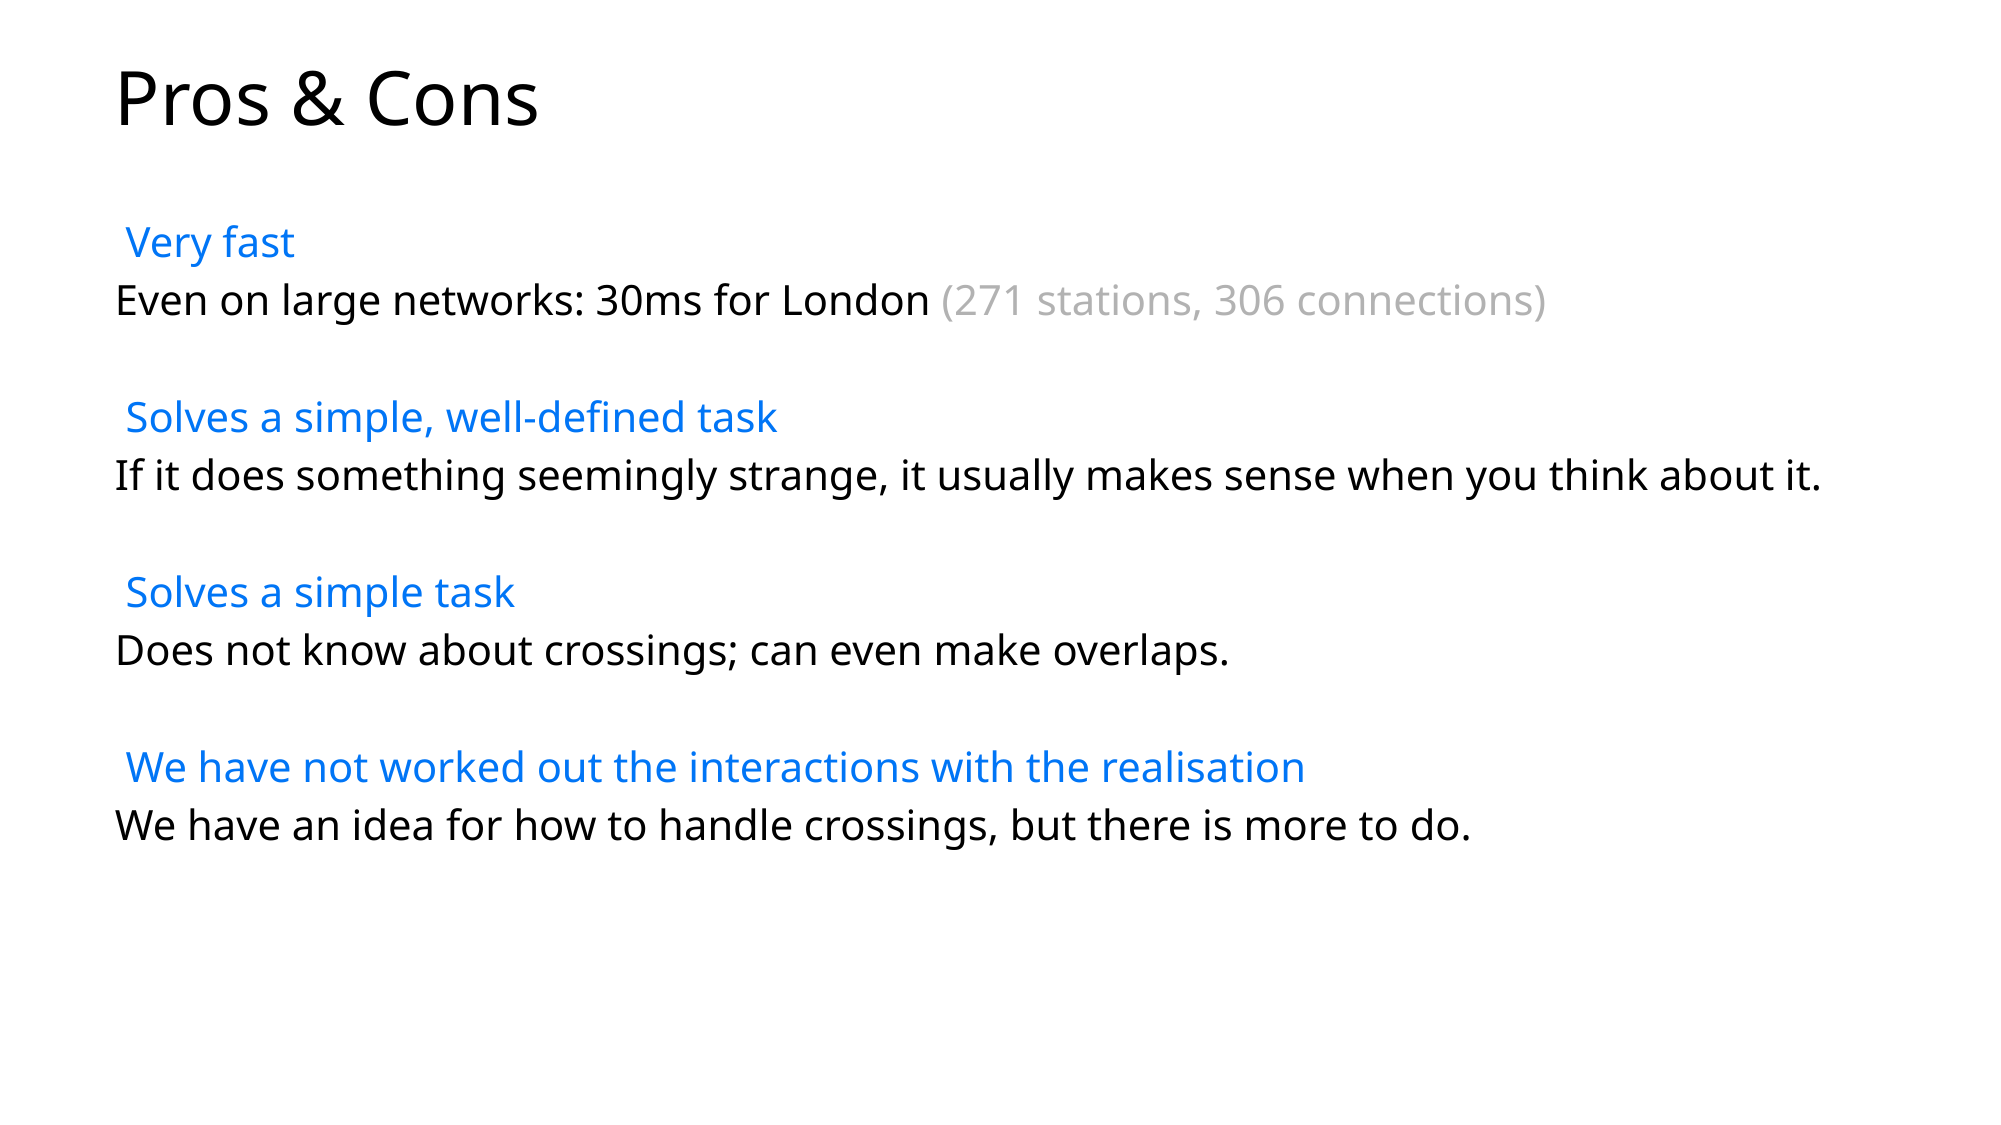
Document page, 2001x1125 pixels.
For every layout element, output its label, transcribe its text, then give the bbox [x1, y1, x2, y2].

title Pros & Cons [99, 46, 1884, 144]
